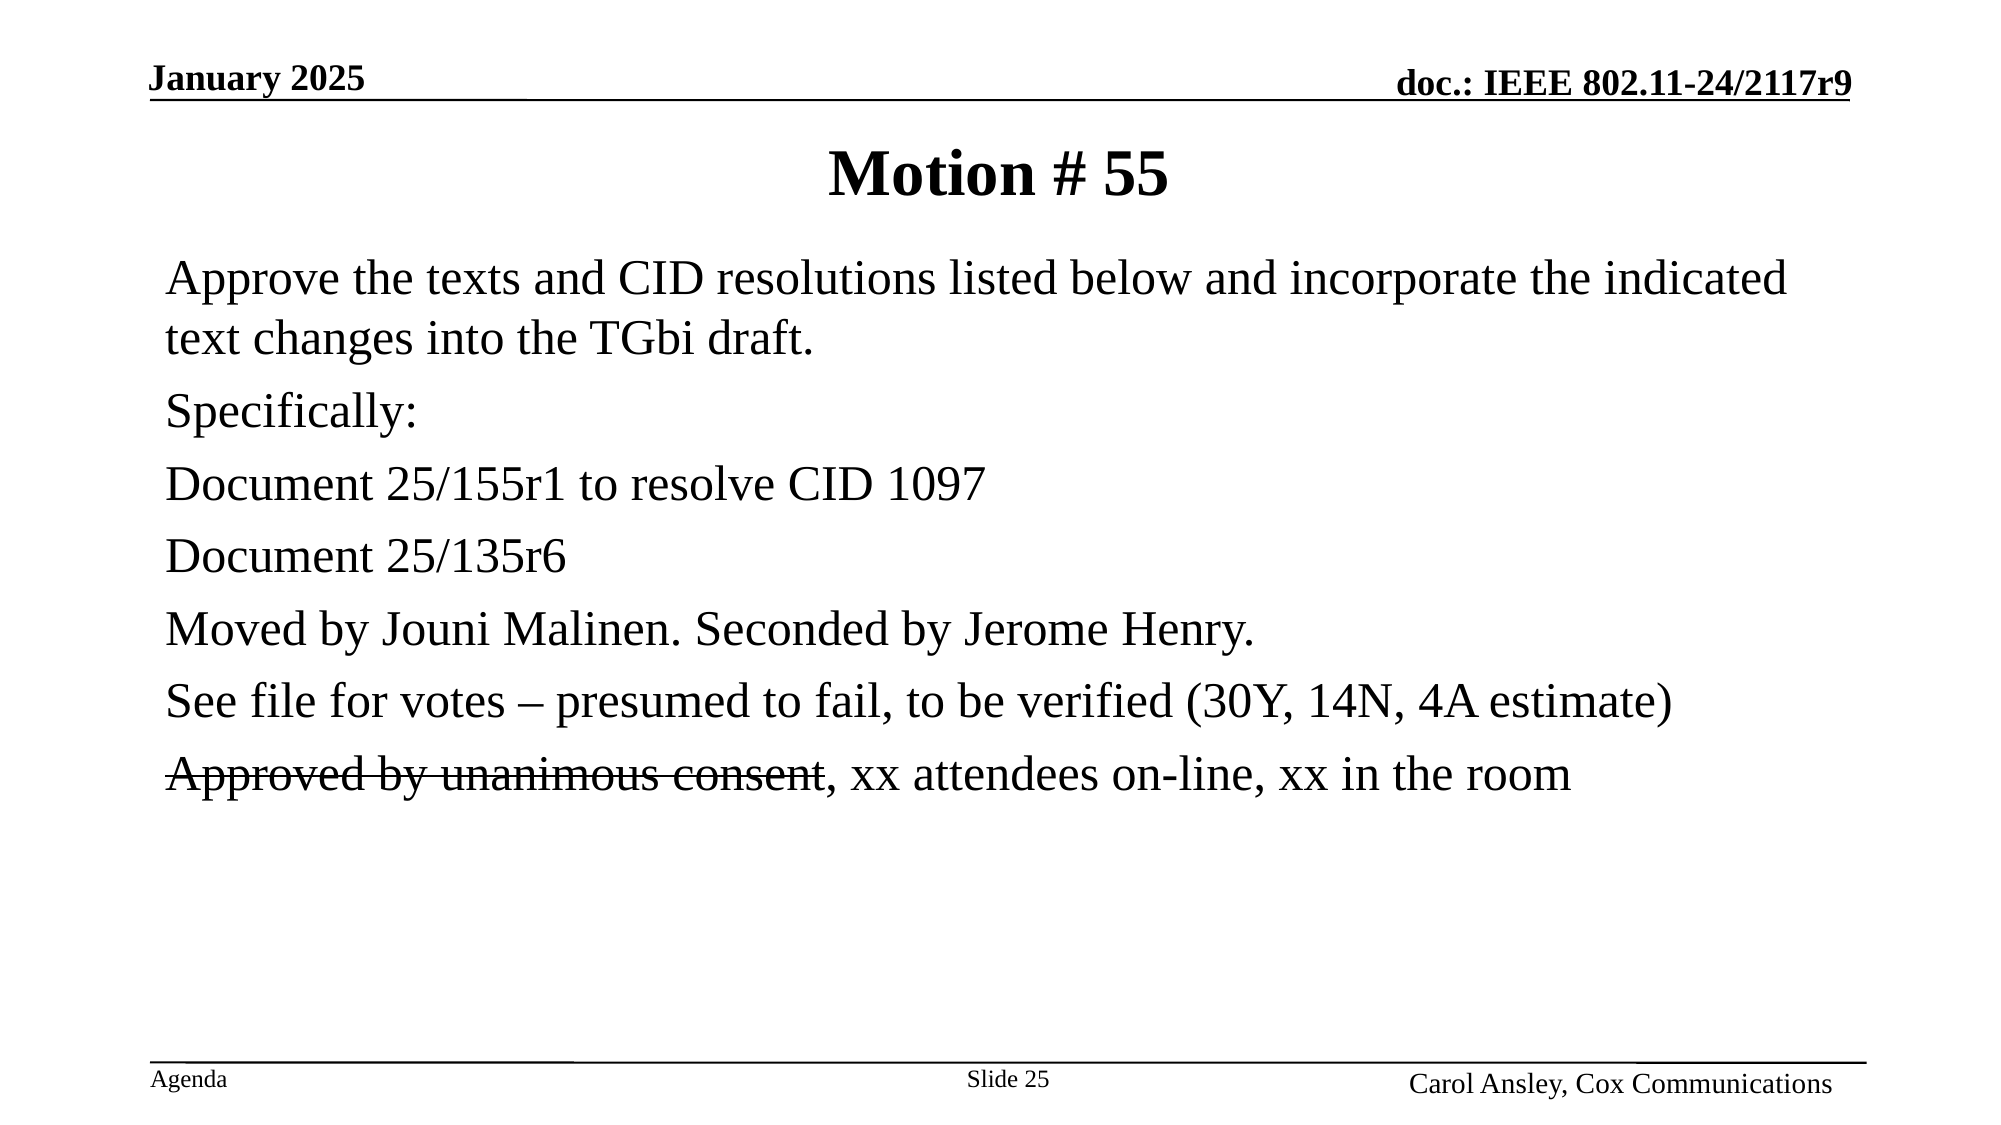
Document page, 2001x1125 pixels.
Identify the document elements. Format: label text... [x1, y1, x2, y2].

slide_number Slide 25 [950, 1061, 1067, 1123]
list Approve the texts and CID resolutions listed below and incorporate the indicated text changes into the TGbi draft. Specifically: Document 25/155r1 to resolve CID 1097 Document 25/135r6 Moved by Jouni Malinen. Seconded by Jerome Henry. See file for votes – presumed to fail, to be verified (30Y, 14N, 4A estimate) Approved by unanimous consent, xx attendees on-line, xx in the room [149, 237, 1850, 1063]
title Motion # 55 [149, 112, 1850, 226]
